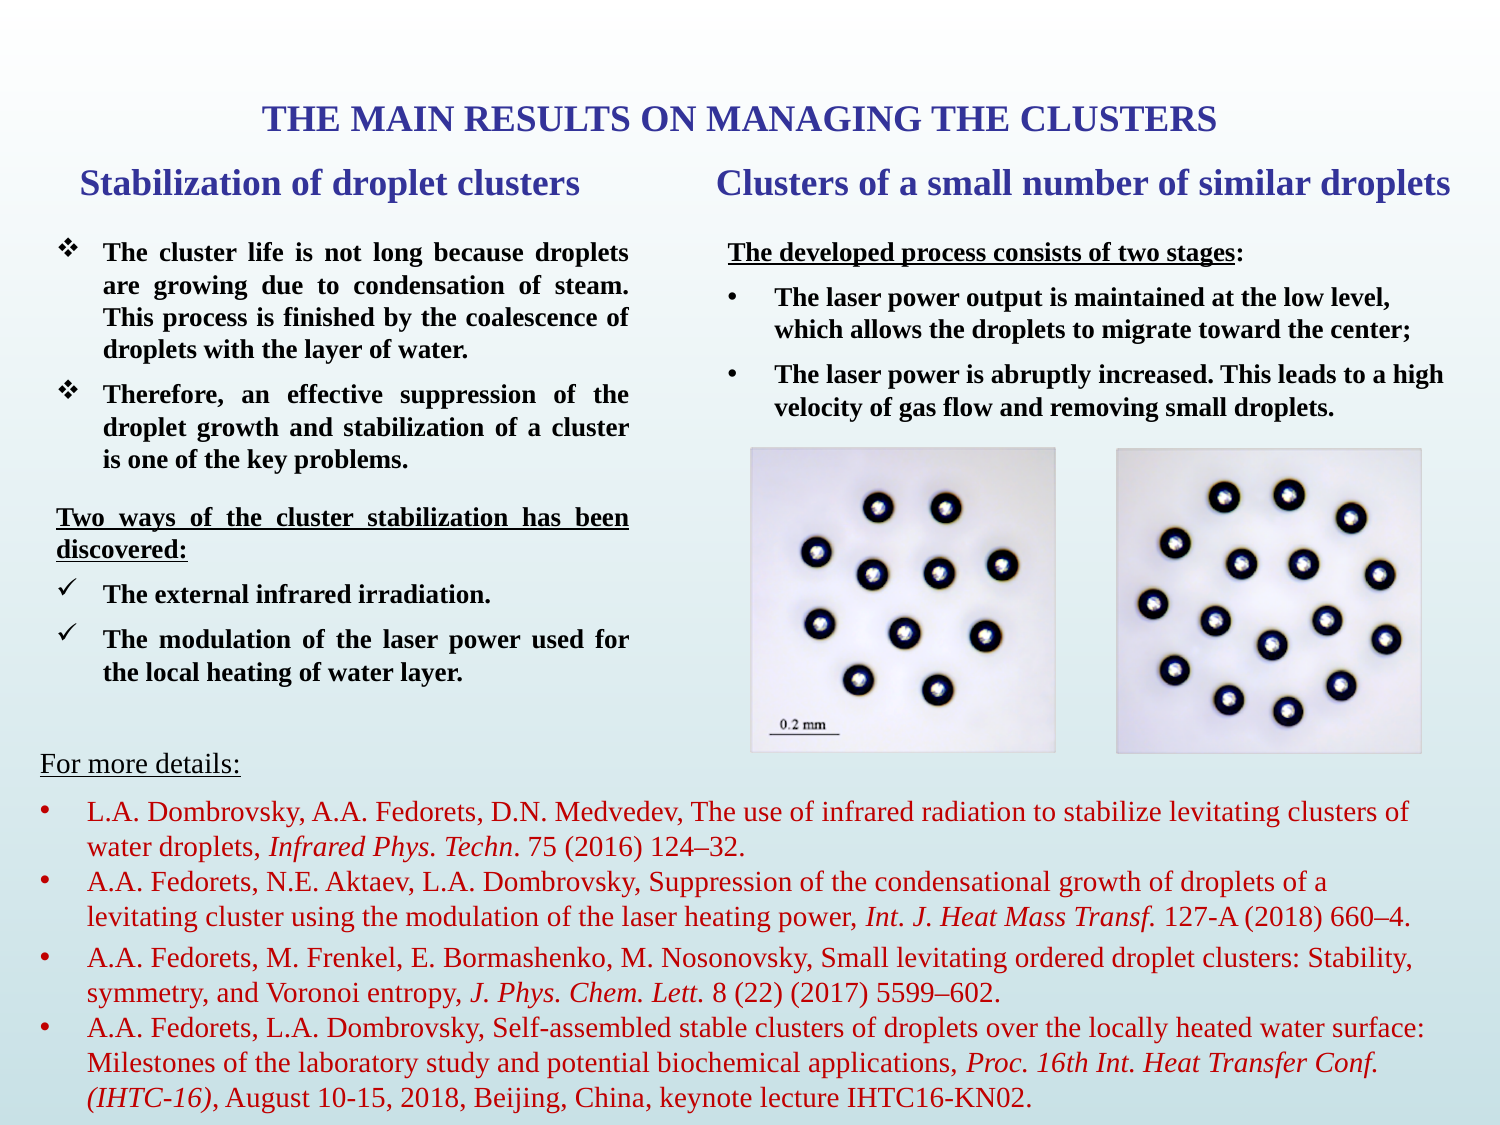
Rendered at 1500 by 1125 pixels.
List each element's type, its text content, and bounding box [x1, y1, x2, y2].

picture [749, 447, 1056, 754]
text_box Clusters of a small number of similar droplets [701, 150, 1467, 211]
text_box For more details: L.A. Dombrovsky, A.A. Fedorets, D.N. Medvedev, The use of infrared radiation to stabilize levitating clusters of water droplets, Infrared Phys. Techn. 75 (2016) 124–32. A.A. Fedorets, N.E. Aktaev, L.A. Dombrovsky, Suppression of the condensational growth of droplets of a levitating cluster using the modulation of the laser heating power, Int. J. Heat Mass Transf. 127-A (2018) 660–4. A.A. Fedorets, M. Frenkel, E. Bormashenko, M. Nosonovsky, Small levitating ordered droplet clusters: Stability, symmetry, and Voronoi entropy, J. Phys. Chem. Lett. 8 (22) (2017) 5599–602. A.A. Fedorets, L.A. Dombrovsky, Self-assembled stable clusters of droplets over the locally heated water surface: Milestones of the laboratory study and potential biochemical applications, Proc. 16th Int. Heat Transfer Conf. (IHTC-16), August 10-15, 2018, Beijing, China, keynote lecture IHTC16-KN02. [25, 737, 1455, 1121]
picture [1115, 447, 1422, 754]
text_box The cluster life is not long because droplets are growing due to condensation of steam. This process is finished by the coalescence of droplets with the layer of water. Therefore, an effective suppression of the droplet growth and stabilization of a cluster is one of the key problems. Two ways of the cluster stabilization has been discovered: The external infrared irradiation. The modulation of the laser power used for the local heating of water layer. [41, 227, 644, 695]
text_box The developed process consists of two stages: The laser power output is maintained at the low level, which allows the droplets to migrate toward the center; The laser power is abruptly increased. This leads to a high velocity of gas flow and removing small droplets. [712, 227, 1470, 430]
text_box Stabilization of droplet clusters [64, 150, 600, 211]
title THE MAIN RESULTS ON MANAGING THE CLUSTERS [64, 47, 1415, 126]
